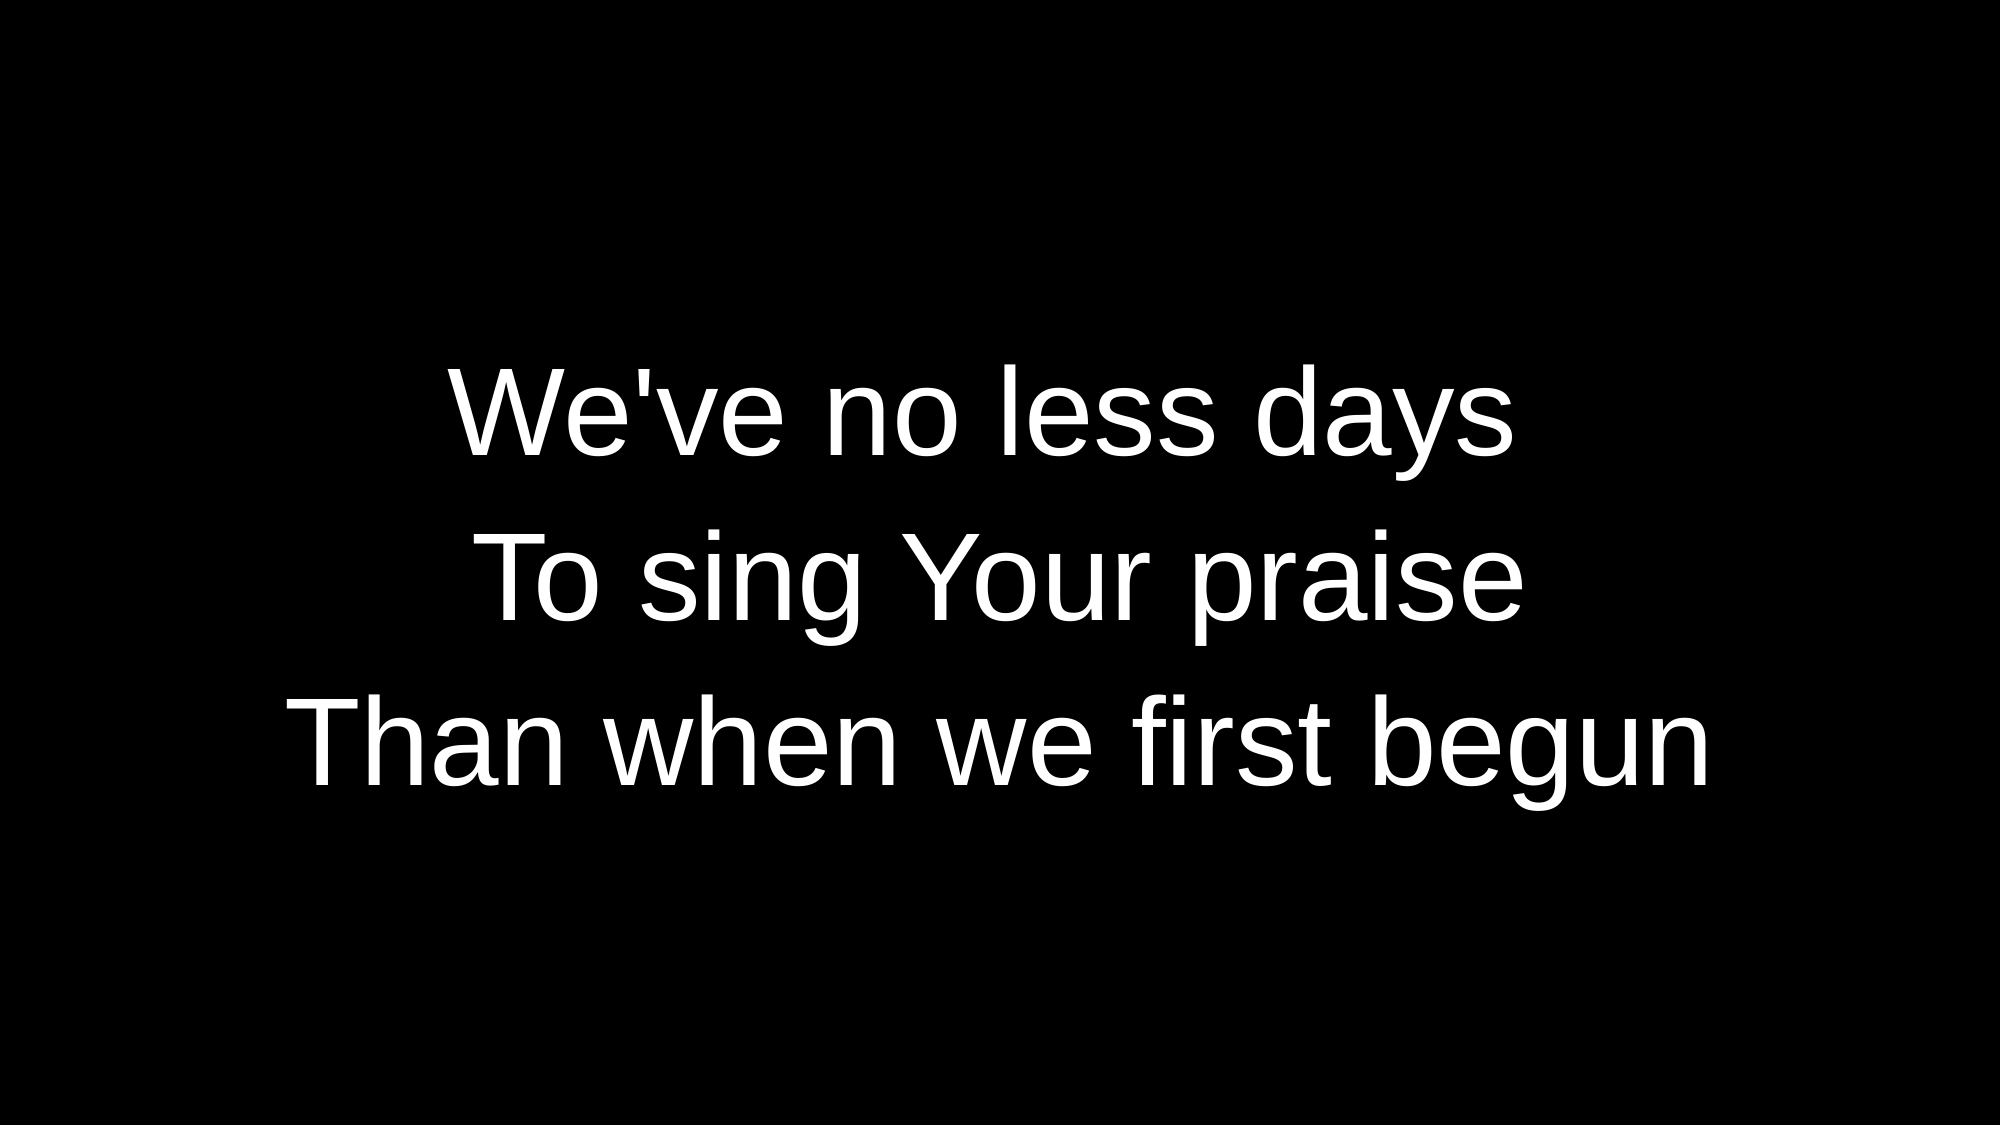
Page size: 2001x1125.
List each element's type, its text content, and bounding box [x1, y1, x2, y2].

text_box We've no less days To sing Your praise Than when we first begun [0, 0, 2000, 1125]
